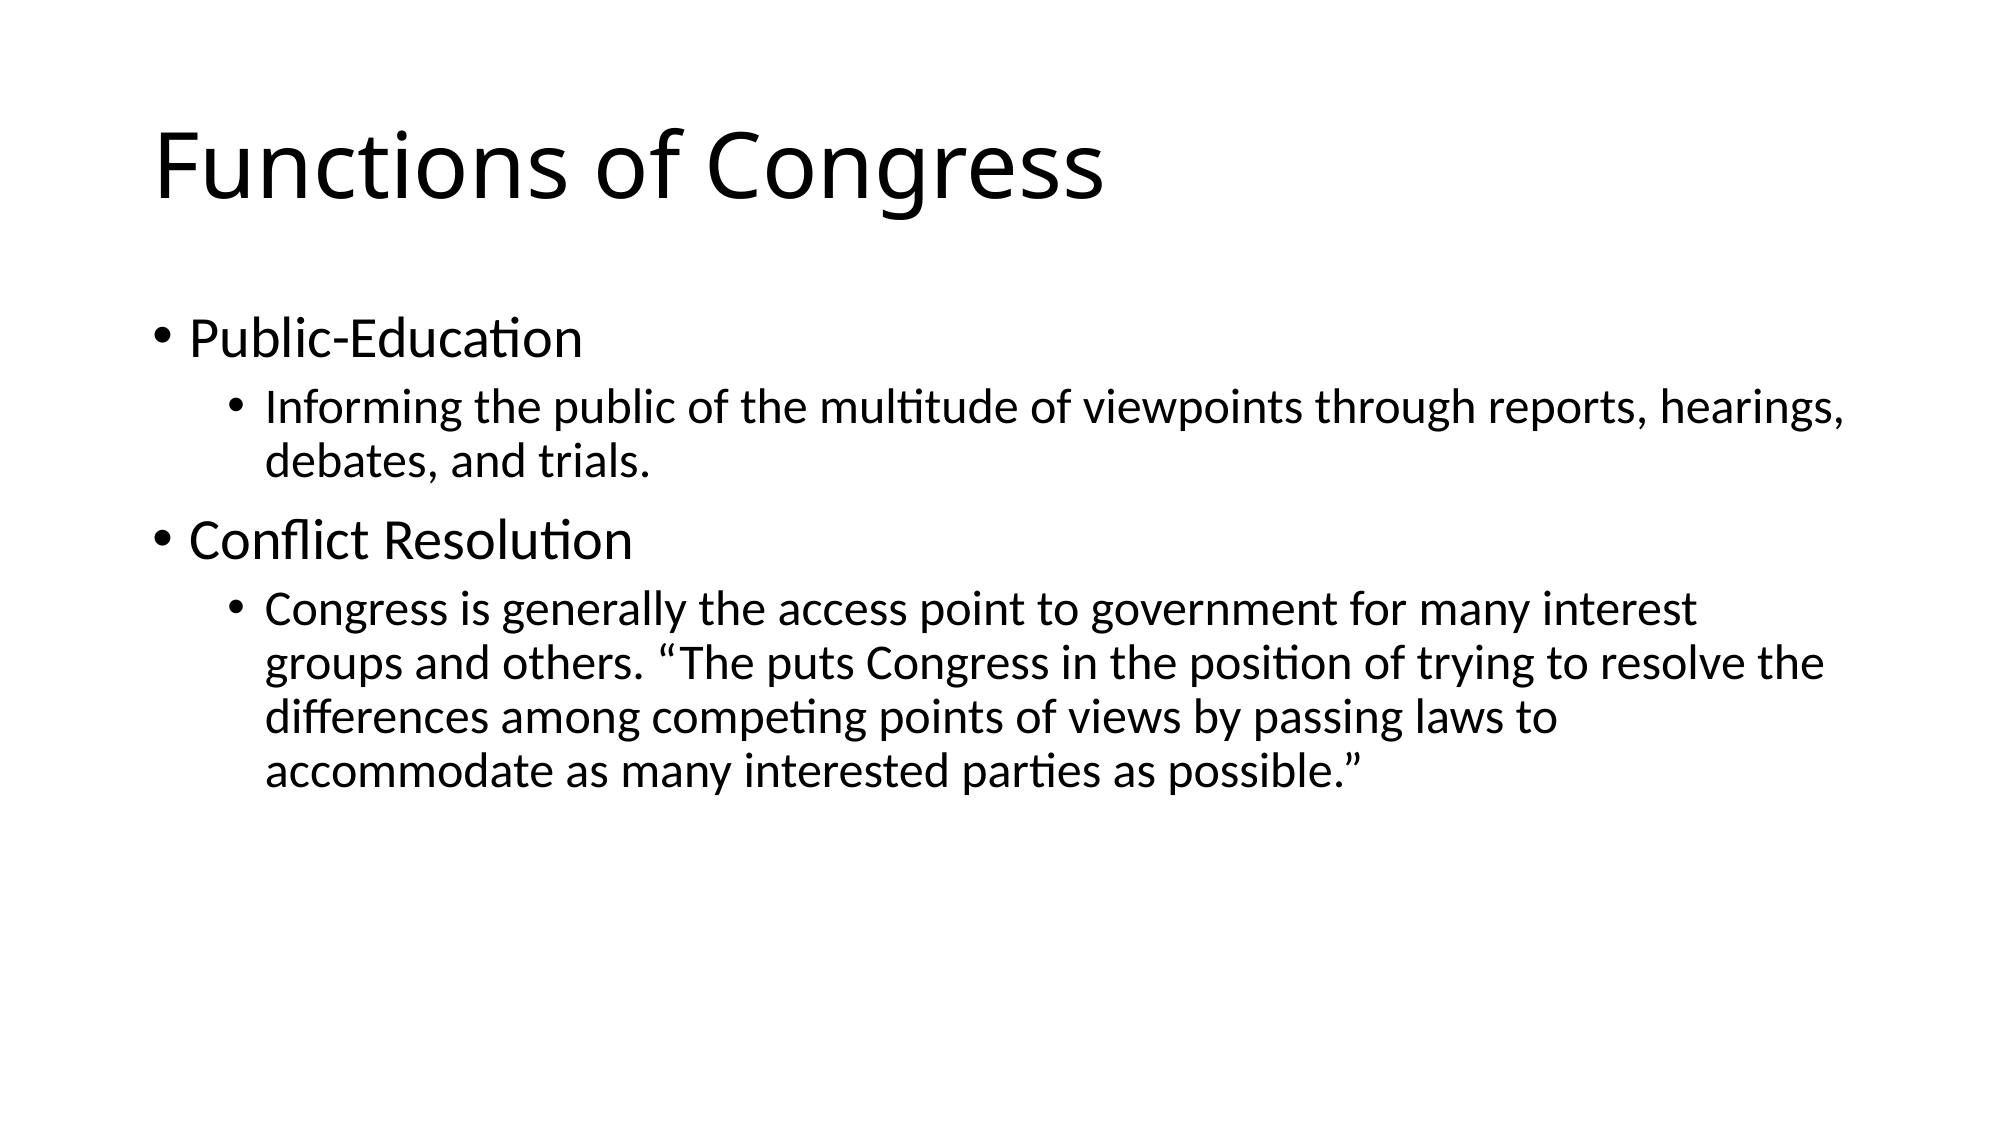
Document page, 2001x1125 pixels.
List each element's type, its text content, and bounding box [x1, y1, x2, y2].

title Functions of Congress [137, 59, 1863, 278]
list Public-Education Informing the public of the multitude of viewpoints through reports, hearings, debates, and trials. Conflict Resolution Congress is generally the access point to government for many interest groups and others. “The puts Congress in the position of trying to resolve the differences among competing points of views by passing laws to accommodate as many interested parties as possible.” [137, 299, 1863, 1014]
